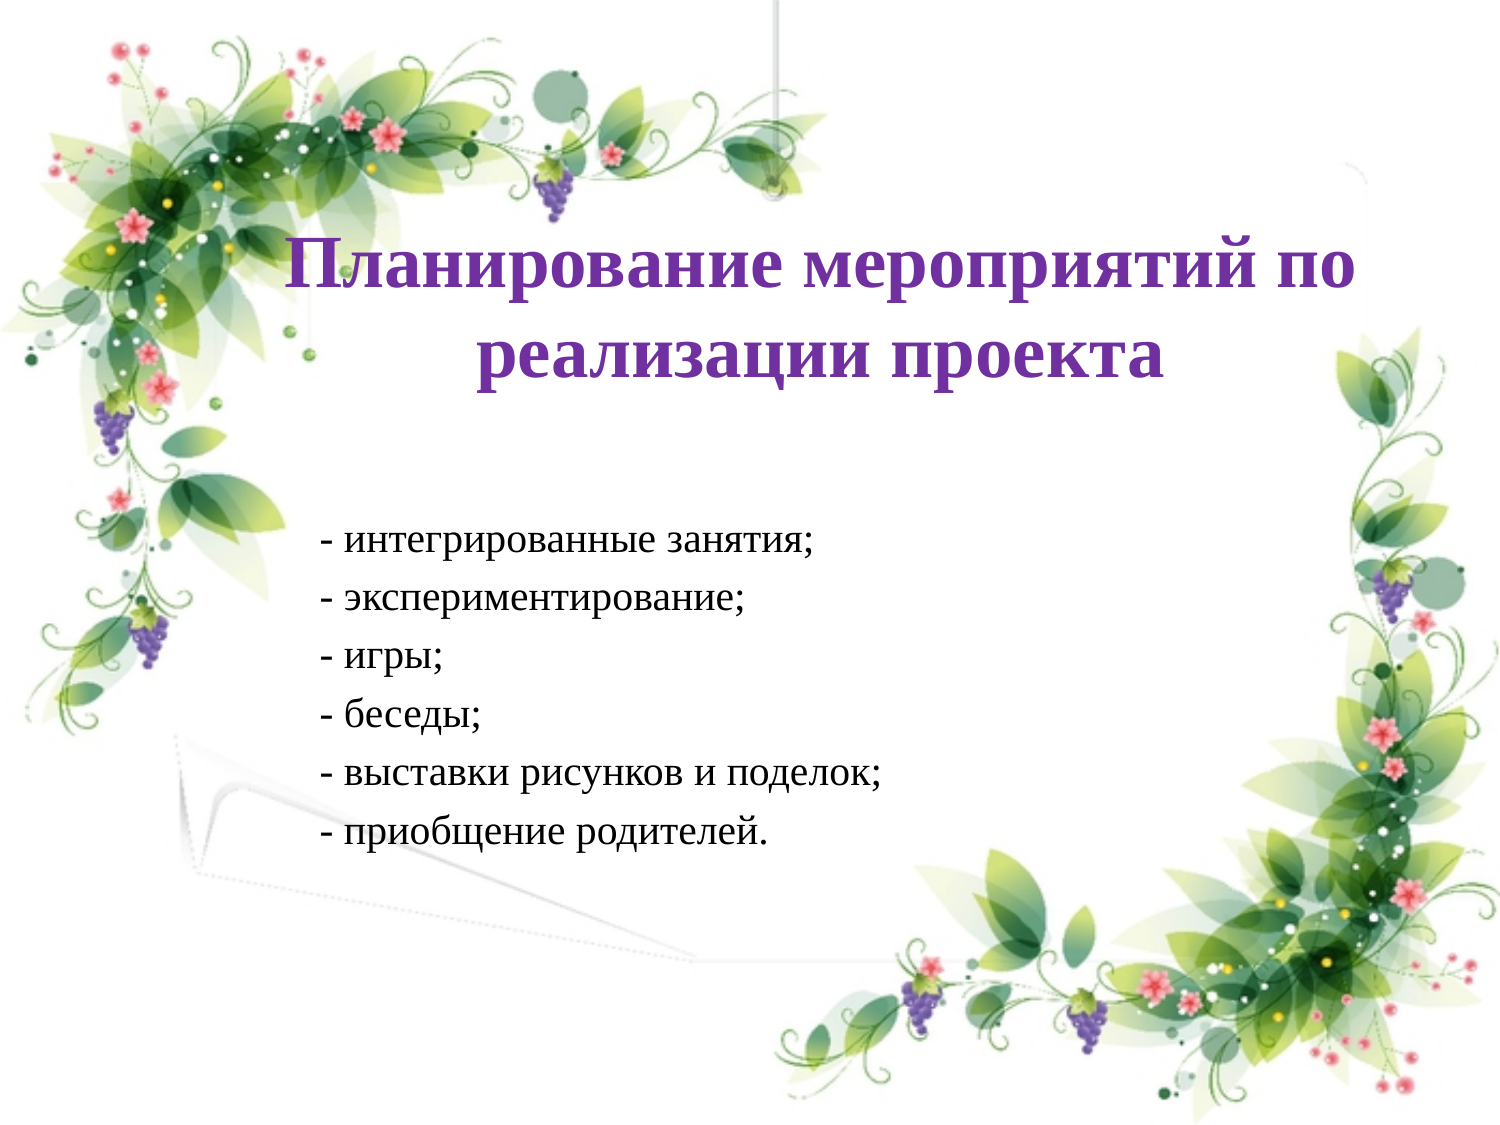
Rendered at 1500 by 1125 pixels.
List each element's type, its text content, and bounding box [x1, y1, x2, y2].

list - интегрированные занятия; - экспериментирование; - игры; - беседы; - выставки рисунков и поделок; - приобщение родителей. [304, 444, 1325, 882]
title Планирование мероприятий по реализации проекта [265, 184, 1376, 421]
picture [0, 0, 1500, 1125]
